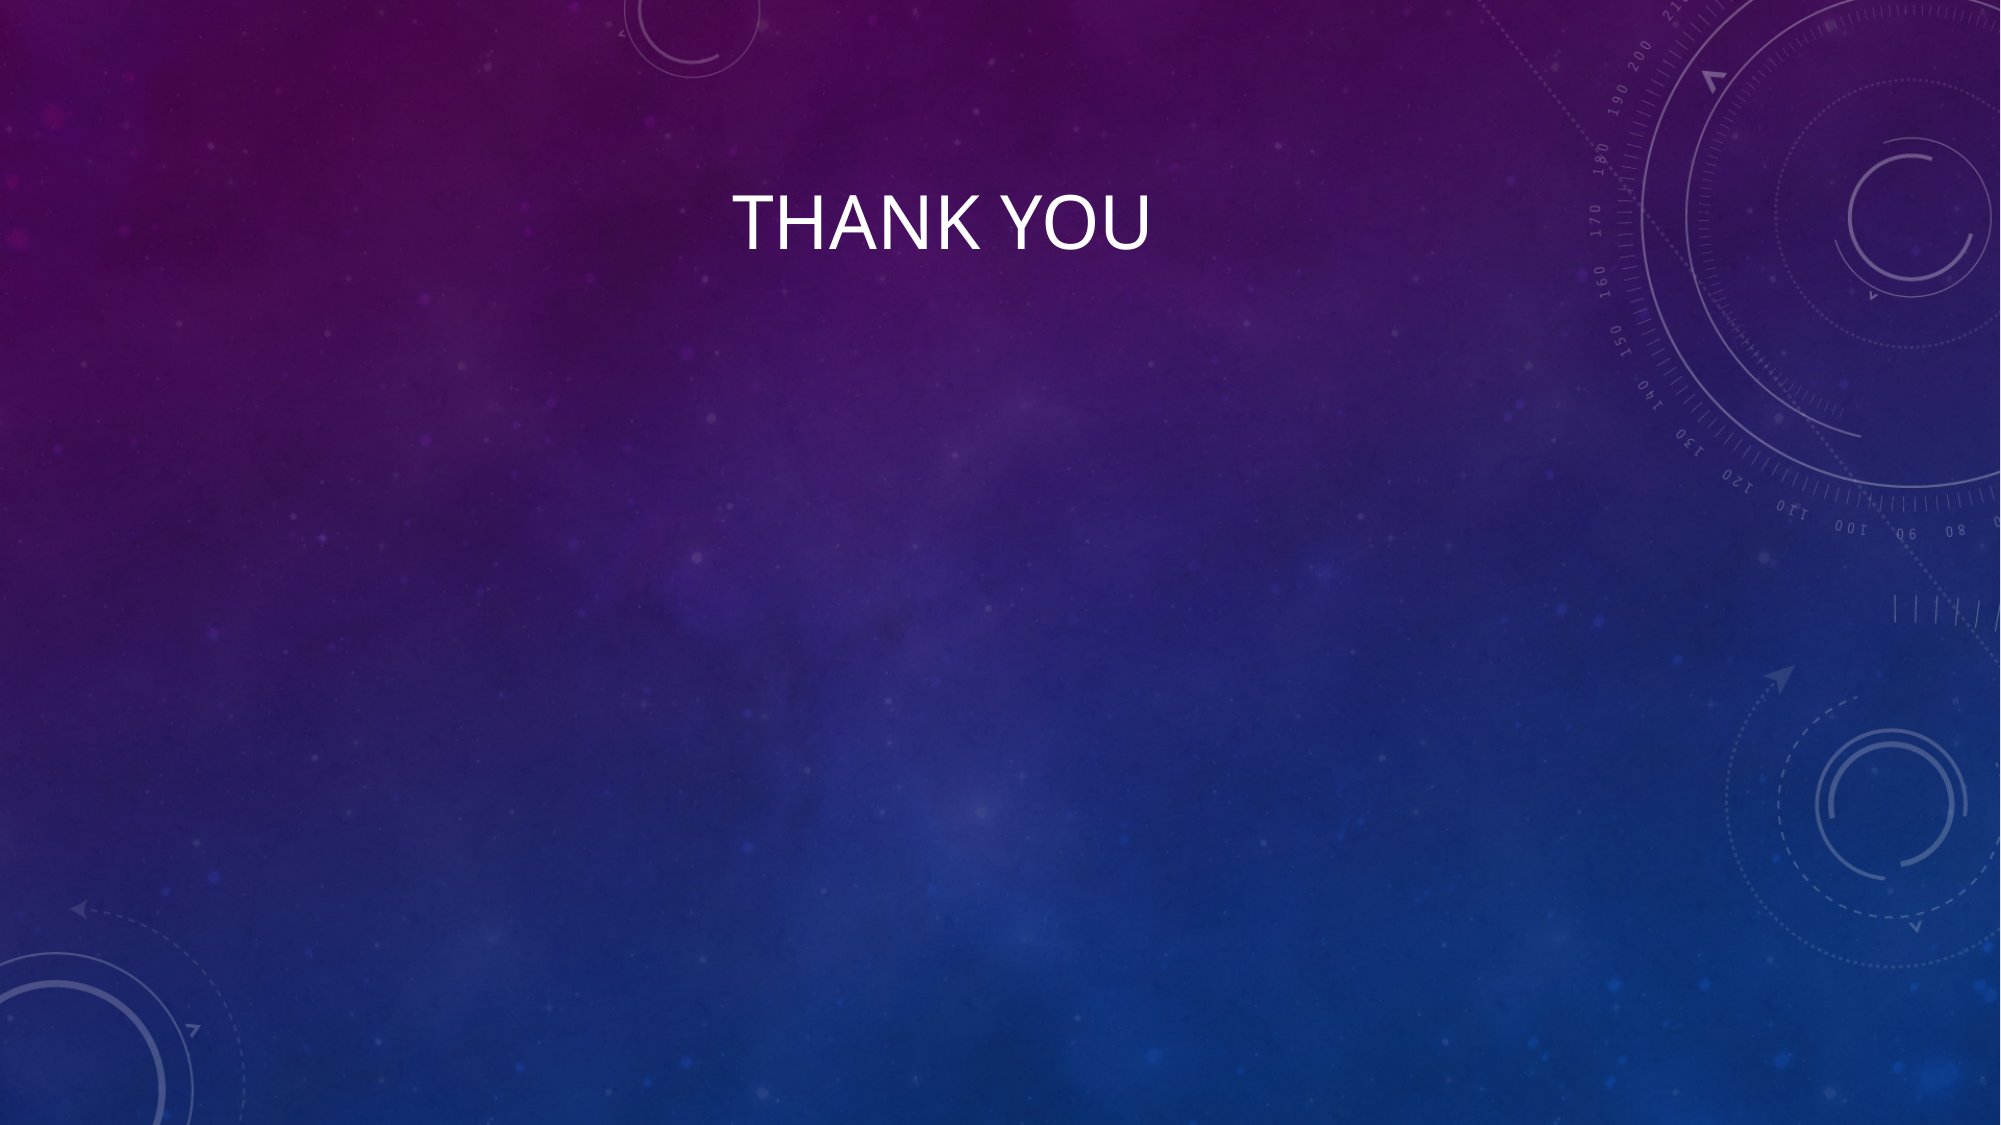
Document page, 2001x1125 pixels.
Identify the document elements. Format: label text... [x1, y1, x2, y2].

title THANK YOU [112, 99, 1775, 339]
picture [0, 0, 2001, 1125]
